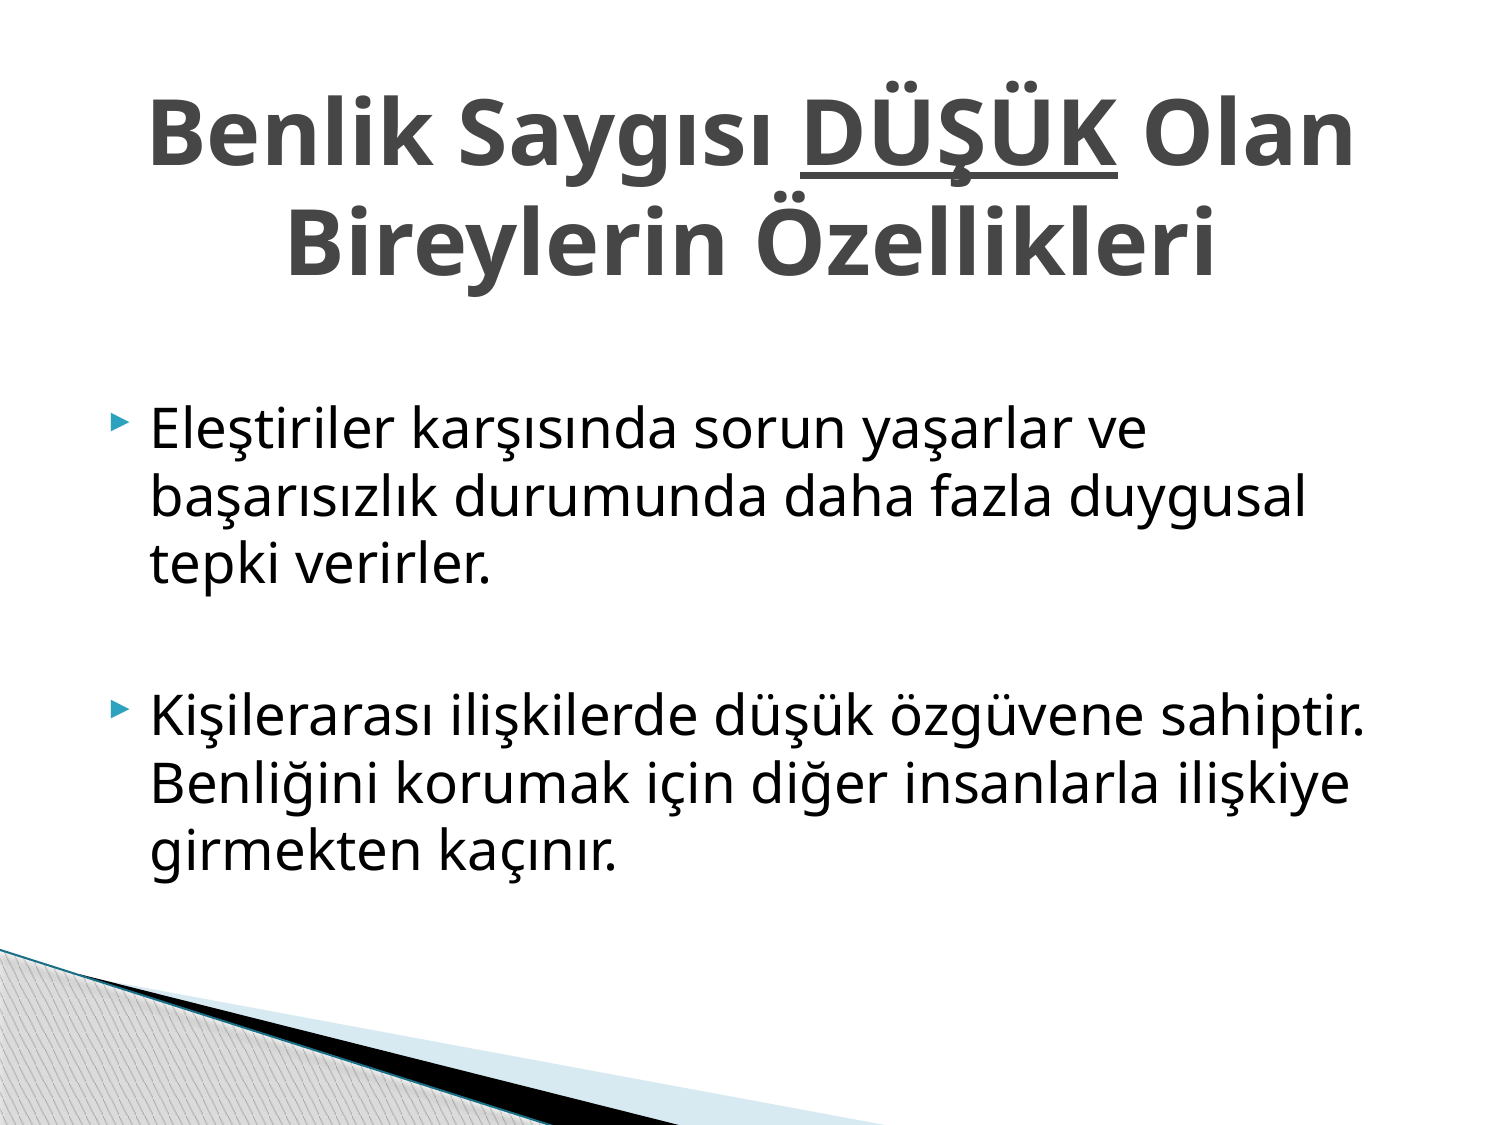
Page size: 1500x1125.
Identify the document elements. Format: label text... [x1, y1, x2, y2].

title Benlik Saygısı DÜŞÜK Olan Bireylerin Özellikleri [76, 90, 1427, 278]
list Eleştiriler karşısında sorun yaşarlar ve başarısızlık durumunda daha fazla duygusal tepki verirler. Kişilerarası ilişkilerde düşük özgüvene sahiptir. Benliğini korumak için diğer insanlarla ilişkiye girmekten kaçınır. [75, 385, 1425, 1094]
